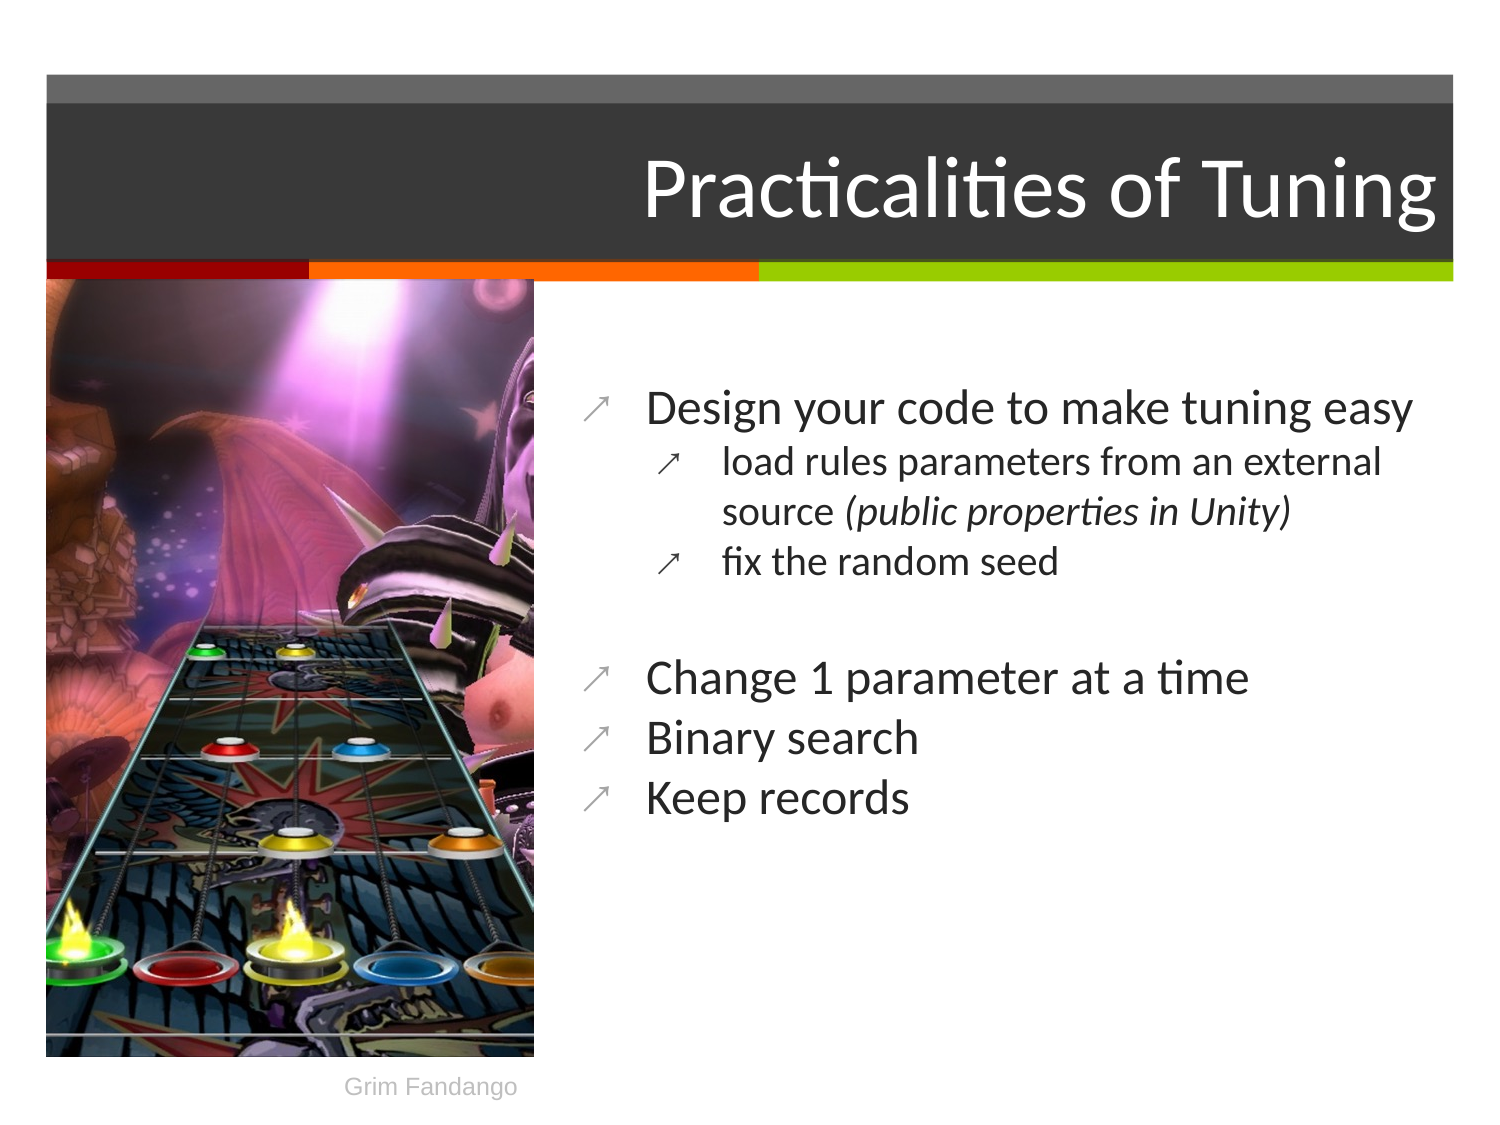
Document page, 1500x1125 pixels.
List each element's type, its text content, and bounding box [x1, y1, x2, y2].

list Design your code to make tuning easy load rules parameters from an external source (public properties in Unity) fix the random seed Change 1 parameter at a time Binary search Keep records [556, 359, 1454, 1012]
text_box Grim Fandango [329, 1064, 534, 1108]
picture [46, 278, 535, 1057]
title Practicalities of Tuning [46, 103, 1454, 263]
